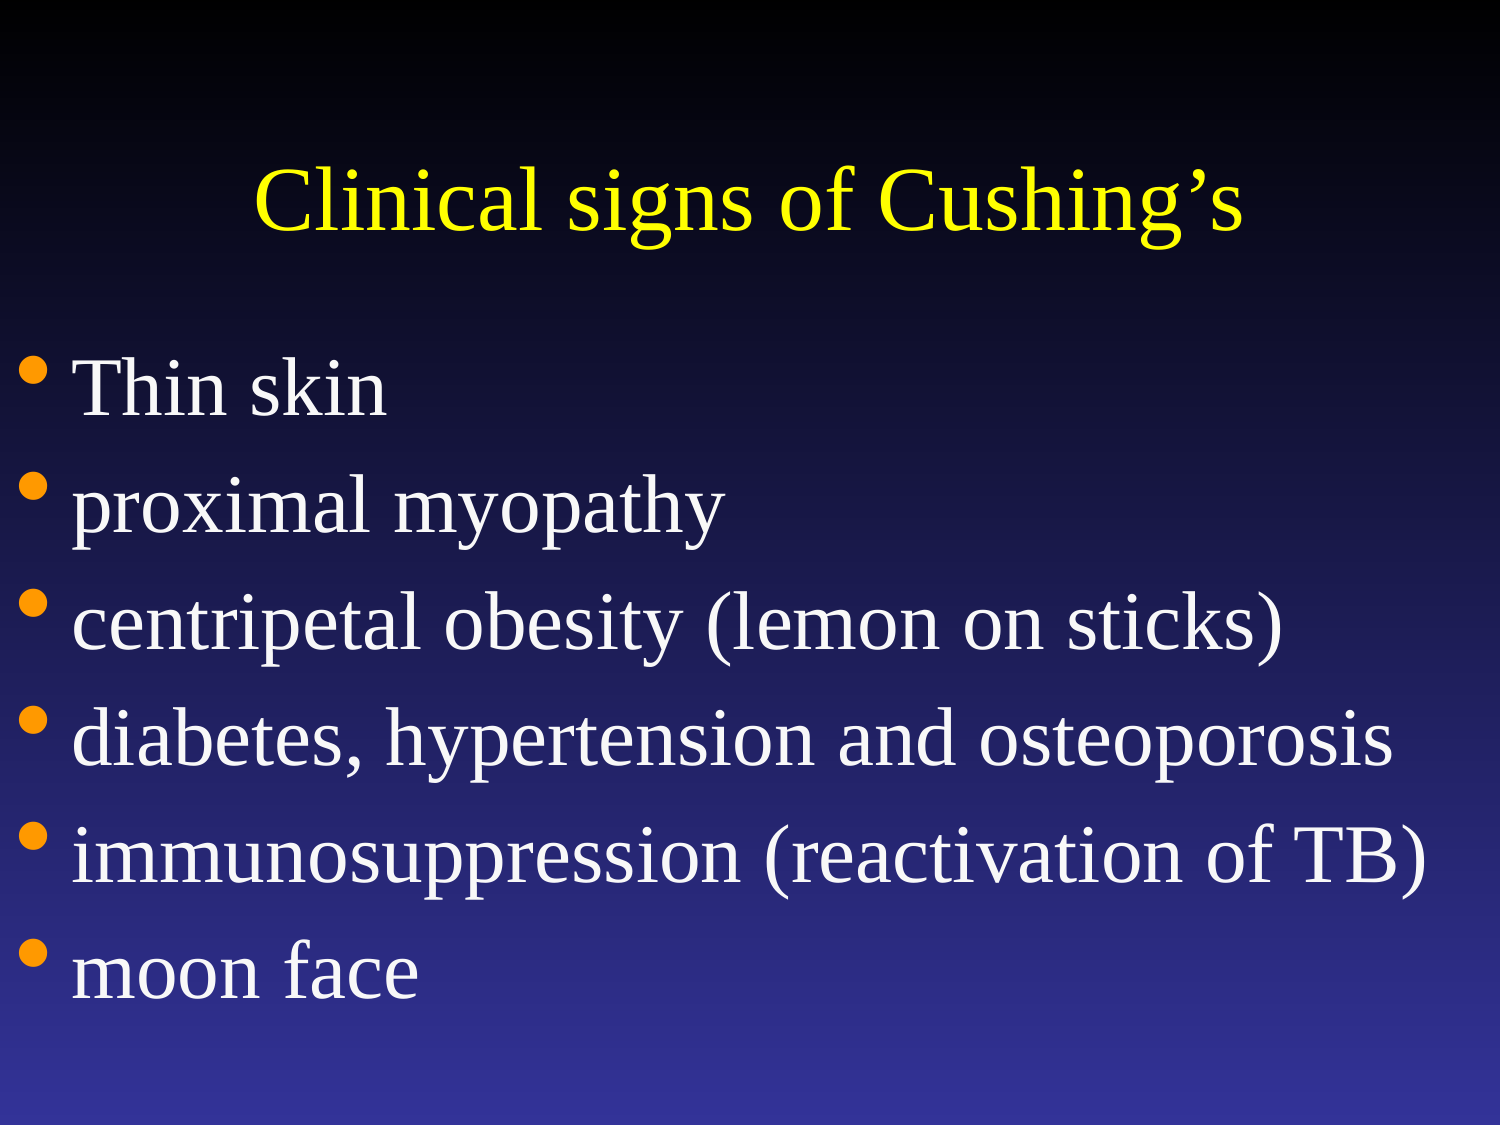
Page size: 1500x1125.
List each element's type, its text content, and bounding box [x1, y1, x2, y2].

list Thin skin proximal myopathy centripetal obesity (lemon on sticks) diabetes, hypertension and osteoporosis immunosuppression (reactivation of TB) moon face [0, 324, 1500, 1001]
title Clinical signs of Cushing’s [112, 99, 1388, 288]
